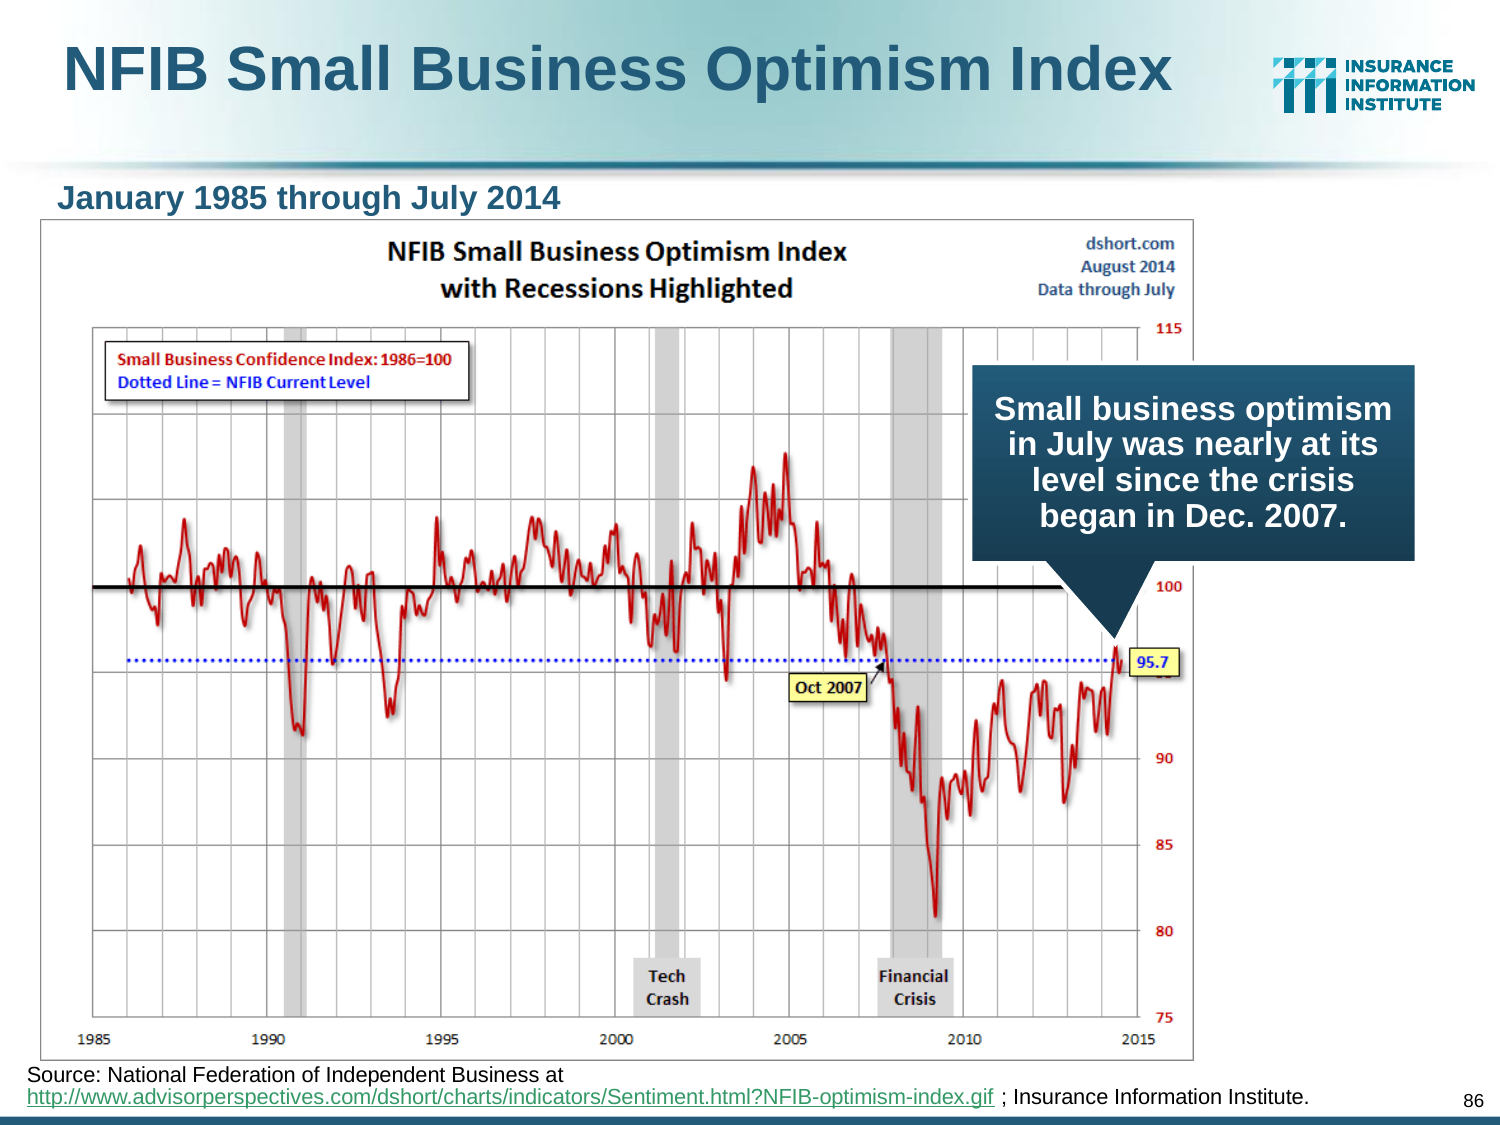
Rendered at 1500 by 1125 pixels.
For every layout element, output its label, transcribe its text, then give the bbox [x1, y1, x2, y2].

picture [40, 219, 1194, 1061]
text_box January 1985 through July 2014 [56, 180, 1406, 217]
text_box Small business optimism in July was nearly at its level since the crisis began in Dec. 2007. [1199, 362, 1418, 564]
text_box NFIB Small Business Optimism Index [56, 0, 1271, 142]
picture [0, 0, 1500, 189]
text_box Source: National Federation of Independent Business at http://www.advisorperspectives.com/dshort/charts/indicators/Sentiment.html?NFIB-optimism-index.gif ; Insurance Information Institute. [0, 1064, 1434, 1125]
slide_number 86 [1410, 1091, 1485, 1112]
